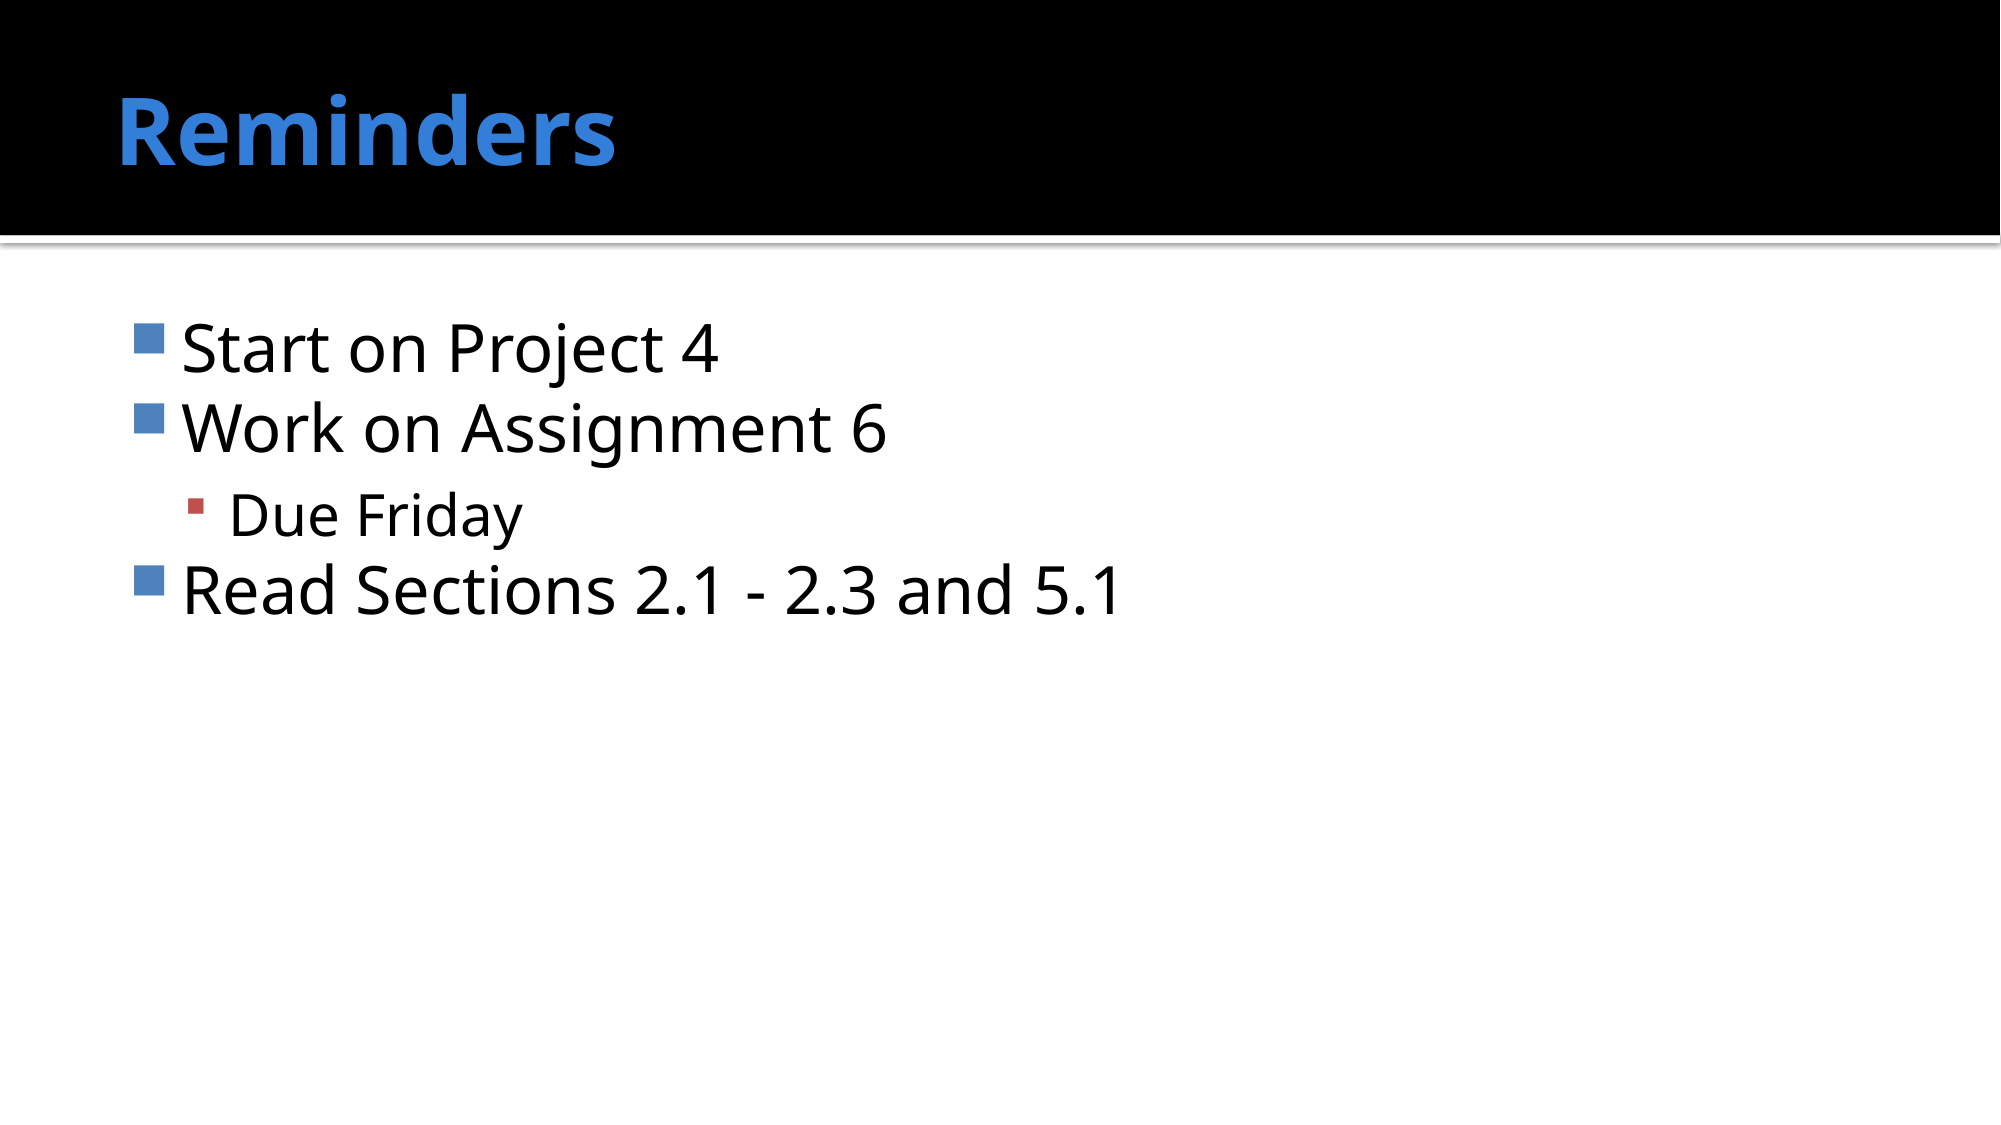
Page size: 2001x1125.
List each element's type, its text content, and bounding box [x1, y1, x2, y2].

list Start on Project 4 Work on Assignment 6 Due Friday Read Sections 2.1 - 2.3 and 5.1 [99, 291, 1900, 1050]
title Reminders [99, 25, 1900, 231]
